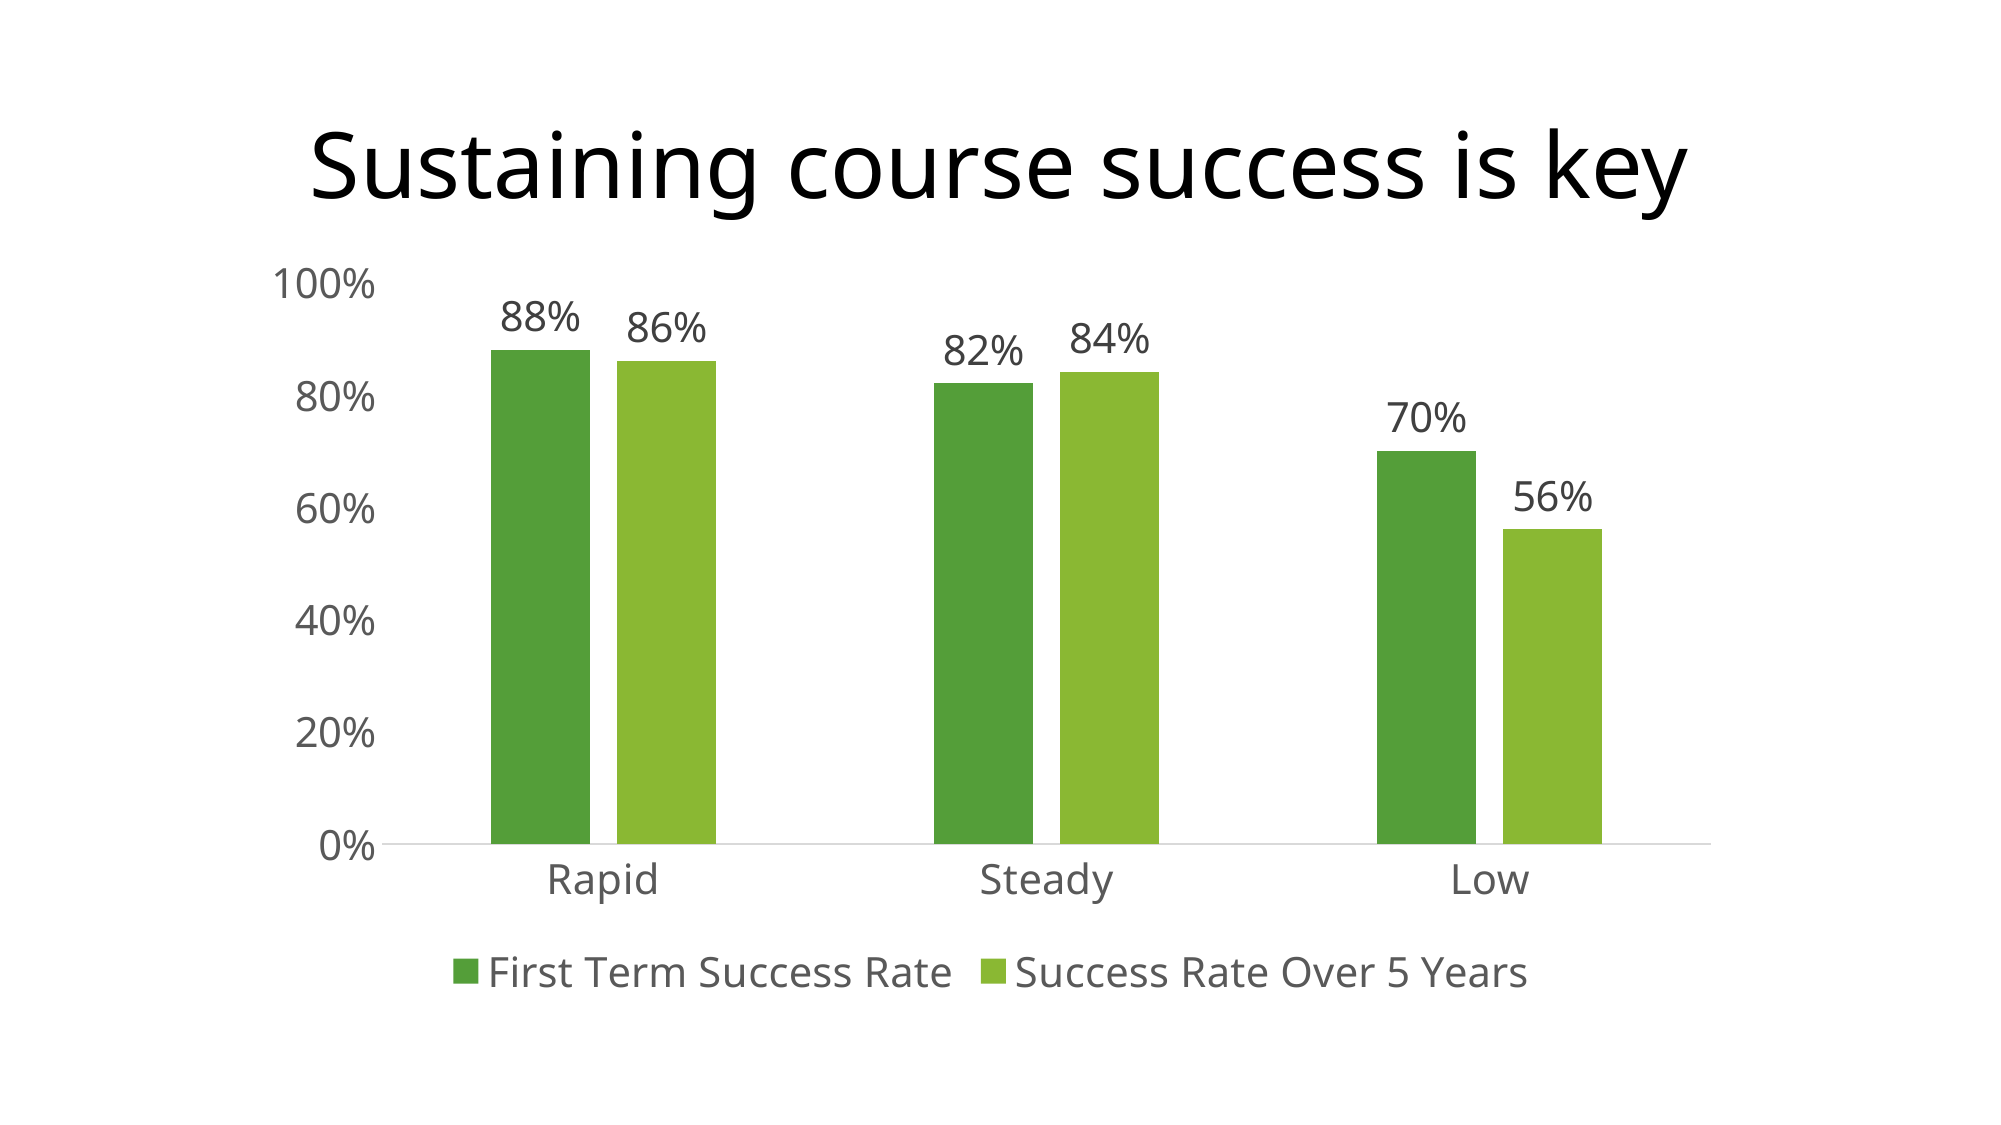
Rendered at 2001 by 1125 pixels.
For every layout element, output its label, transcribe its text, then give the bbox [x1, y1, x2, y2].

chart [241, 237, 1742, 1009]
title Sustaining course success is key [137, 59, 1863, 278]
